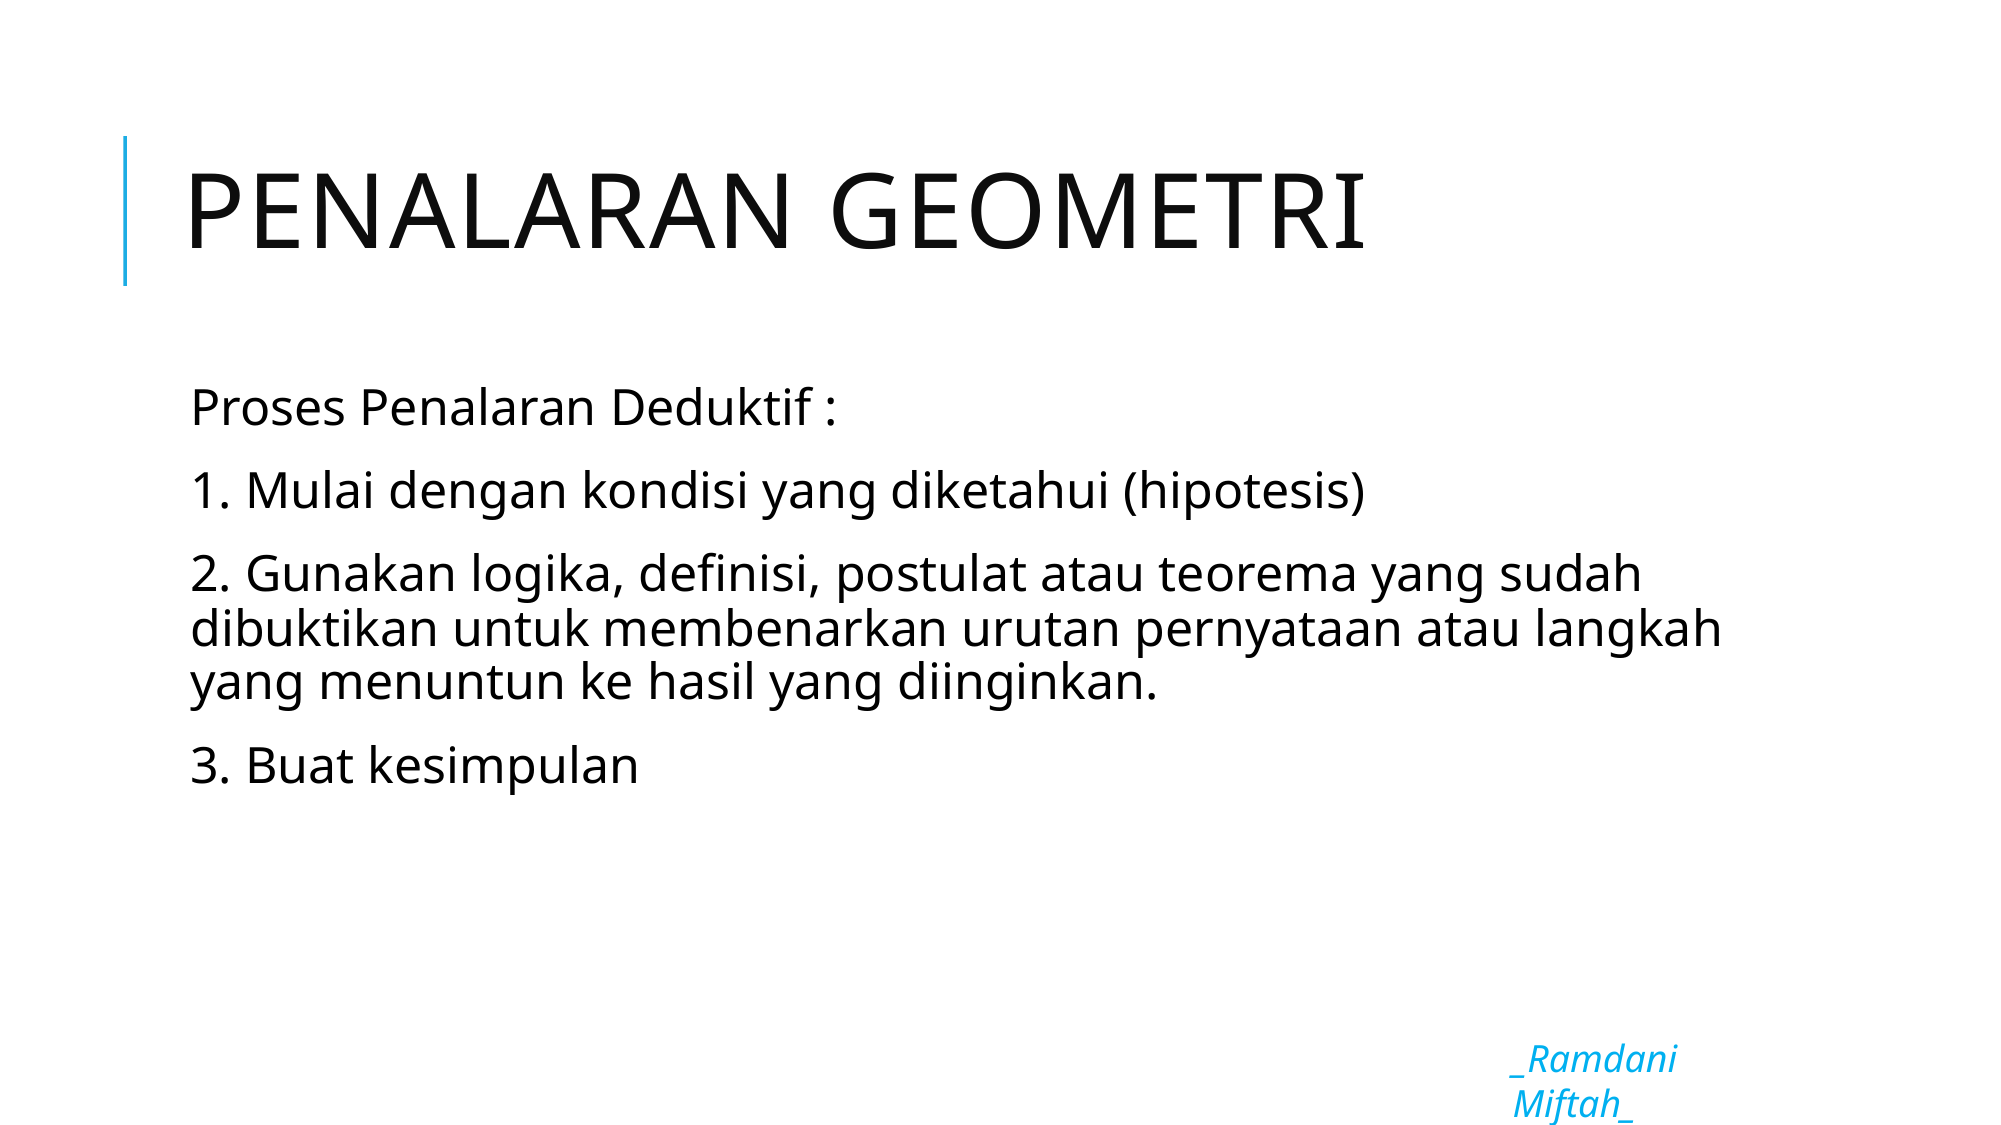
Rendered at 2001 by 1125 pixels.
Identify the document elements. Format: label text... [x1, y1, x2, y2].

title Penalaran geometri [168, 96, 1763, 342]
list Proses Penalaran Deduktif : 1. Mulai dengan kondisi yang diketahui (hipotesis) 2. Gunakan logika, definisi, postulat atau teorema yang sudah dibuktikan untuk membenarkan urutan pernyataan atau langkah yang menuntun ke hasil yang diinginkan. 3. Buat kesimpulan [168, 375, 1763, 1035]
